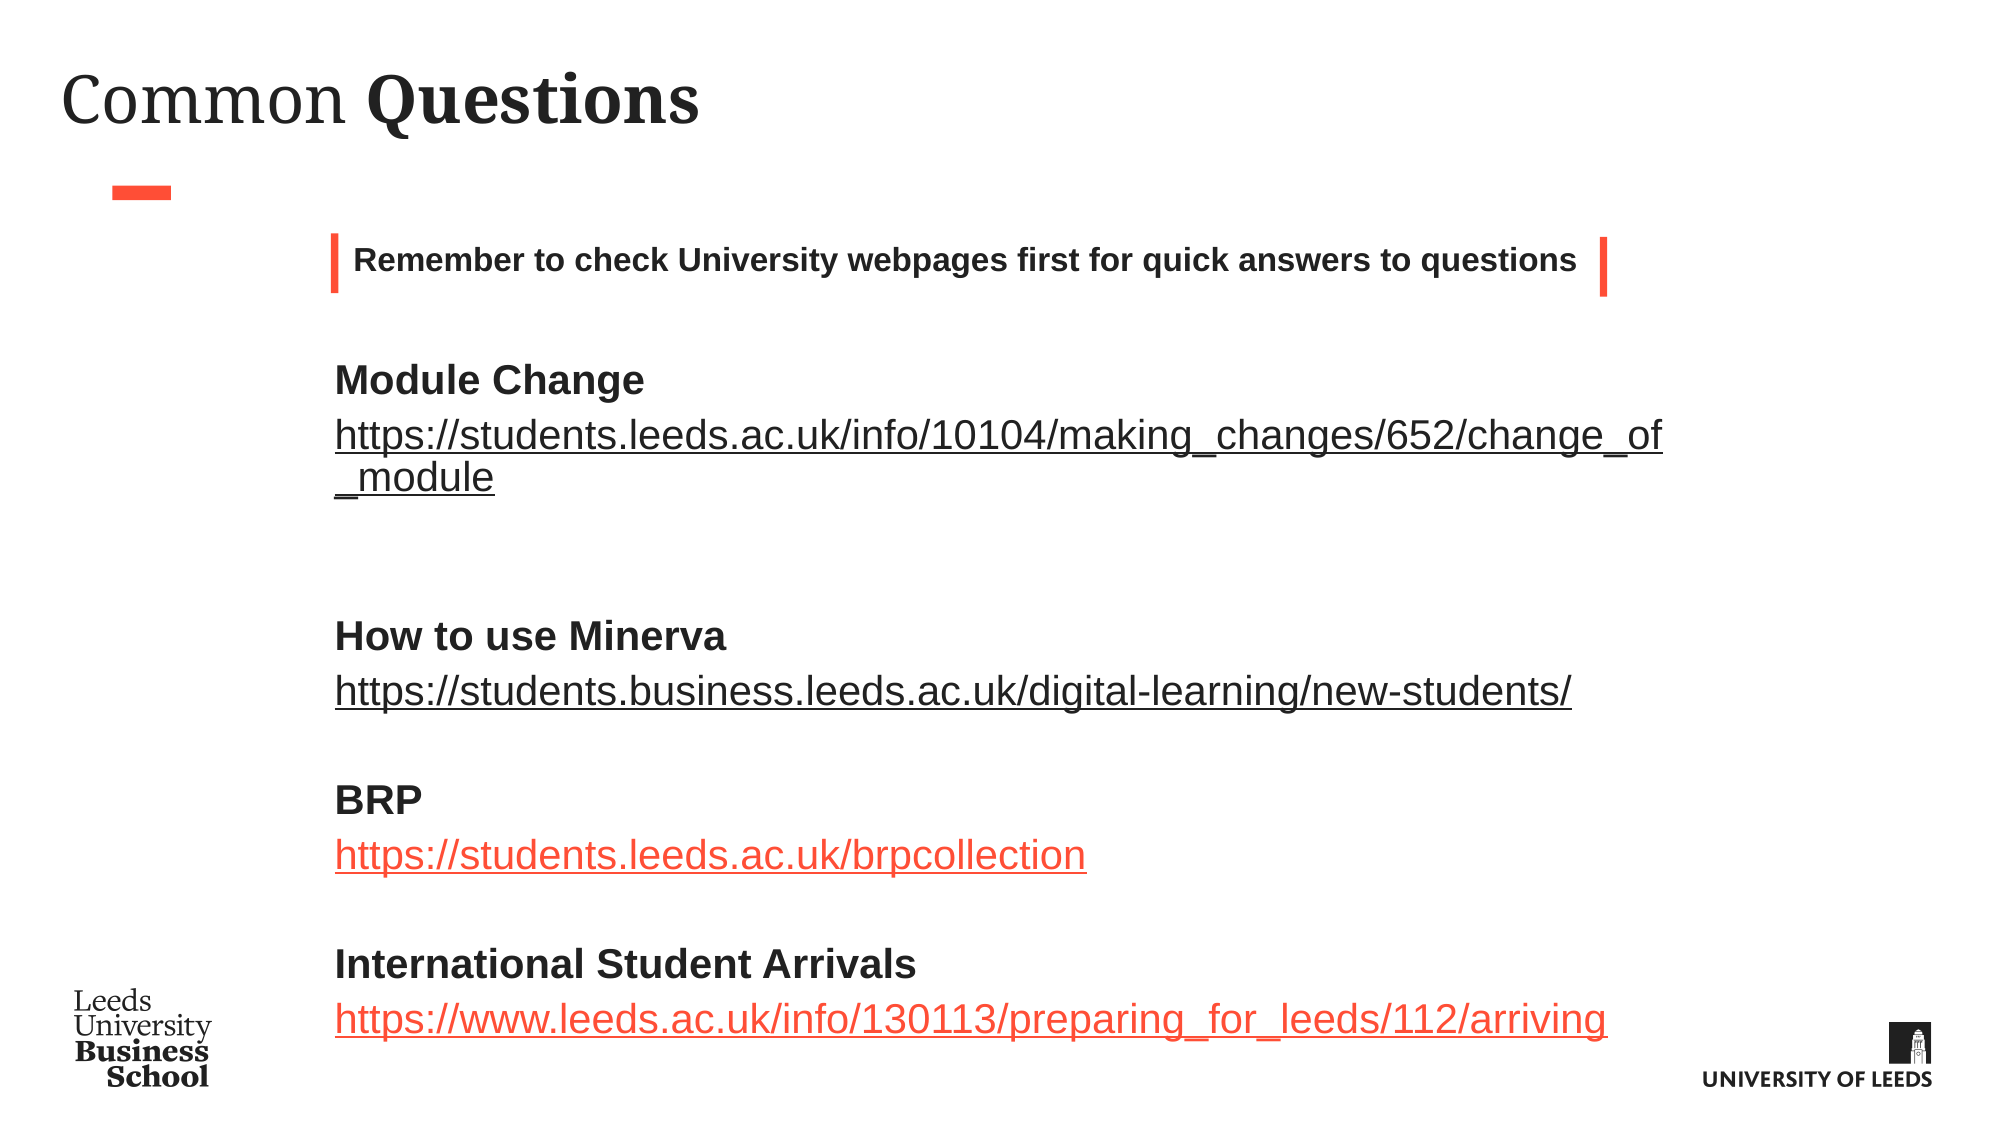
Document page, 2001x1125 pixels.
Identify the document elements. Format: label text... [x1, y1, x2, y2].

title Common Questions [60, 21, 1453, 182]
text_box Module Change https://students.leeds.ac.uk/info/10104/making_changes/652/change_of_module How to use Minerva https://students.business.leeds.ac.uk/digital-learning/new-students/ BRP https://students.leeds.ac.uk/brpcollection International Student Arrivals https://www.leeds.ac.uk/info/130113/preparing_for_leeds/112/arriving [319, 345, 1681, 1008]
text_box [111, 185, 172, 201]
picture [1703, 1022, 1932, 1087]
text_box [330, 230, 1670, 297]
picture [74, 988, 212, 1087]
